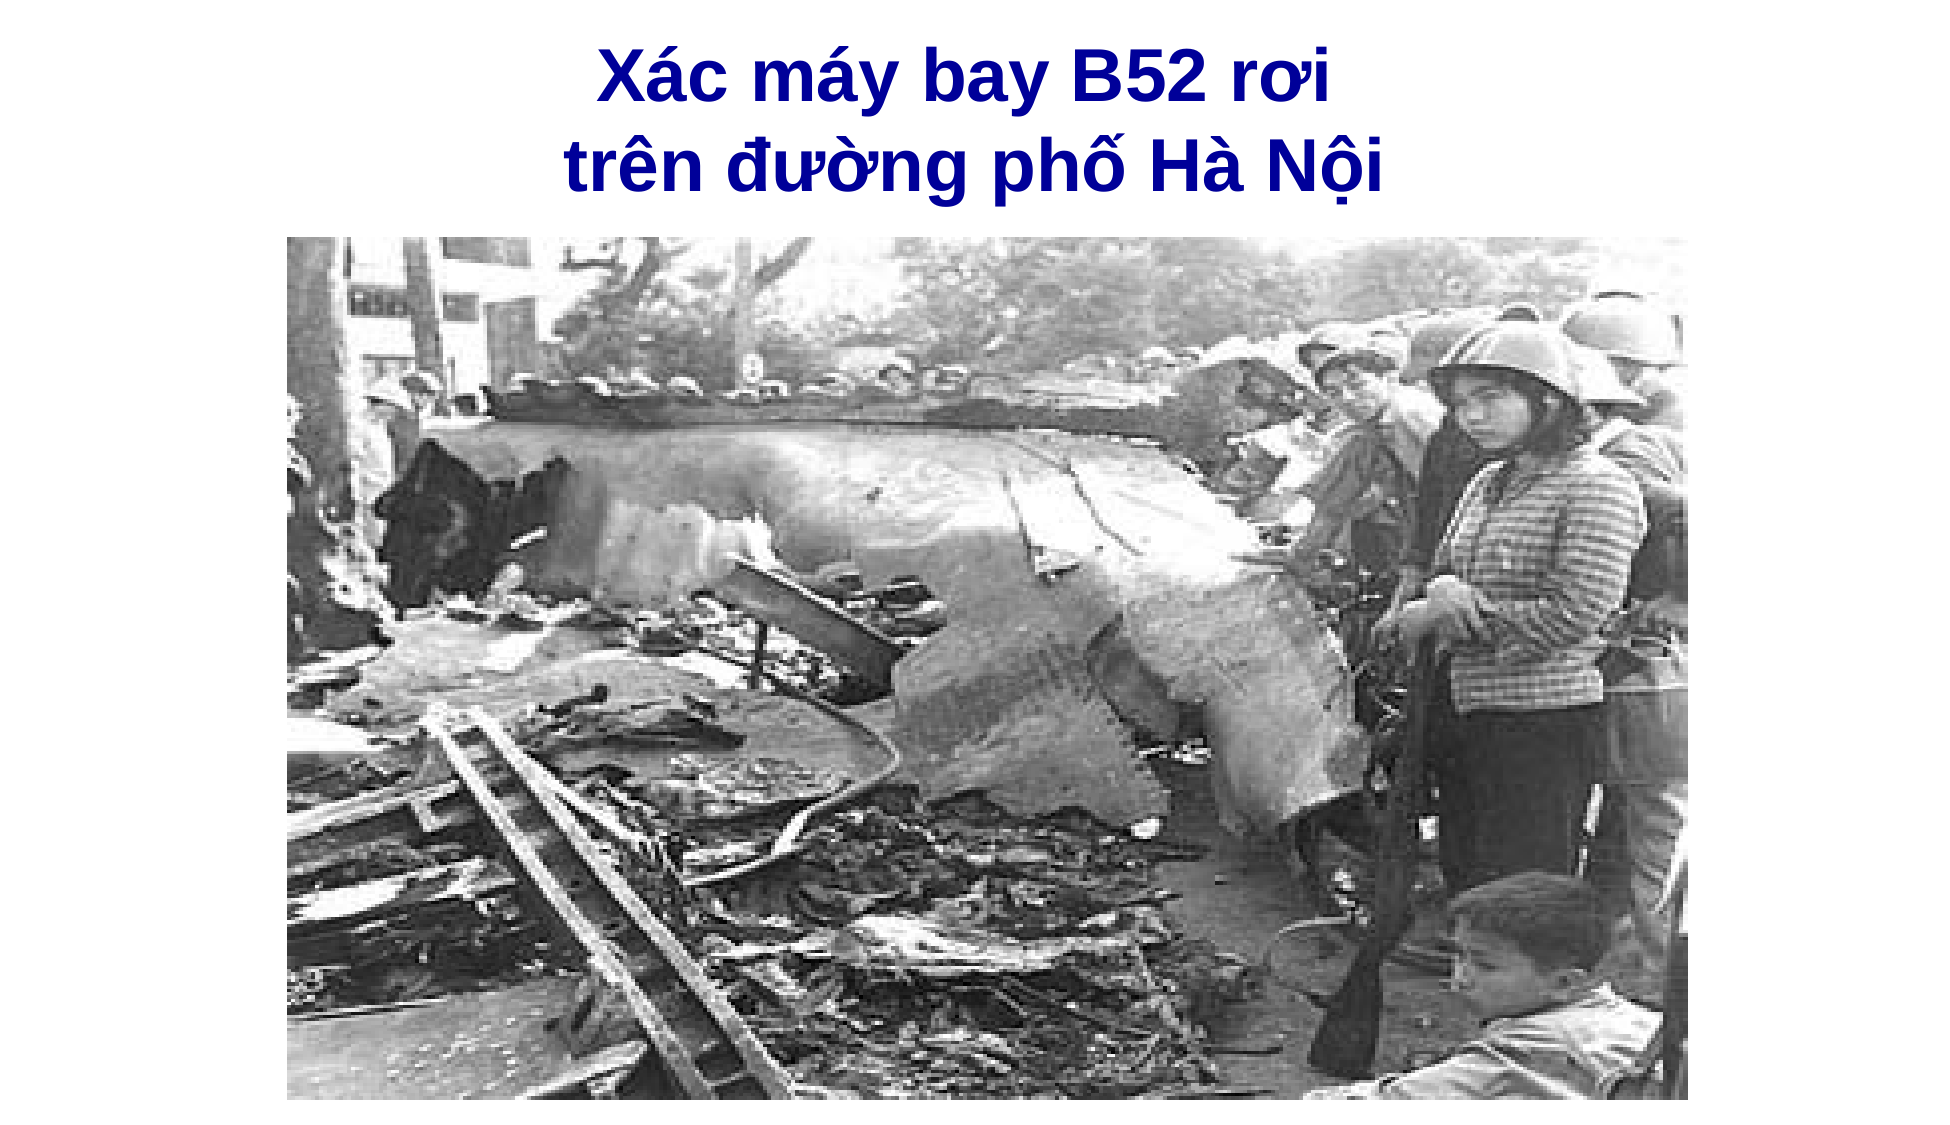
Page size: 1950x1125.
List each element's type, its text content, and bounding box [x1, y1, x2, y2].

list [287, 237, 1688, 1101]
title Xác máy bay B52 rơi trên đường phố Hà Nội [300, 45, 1650, 188]
